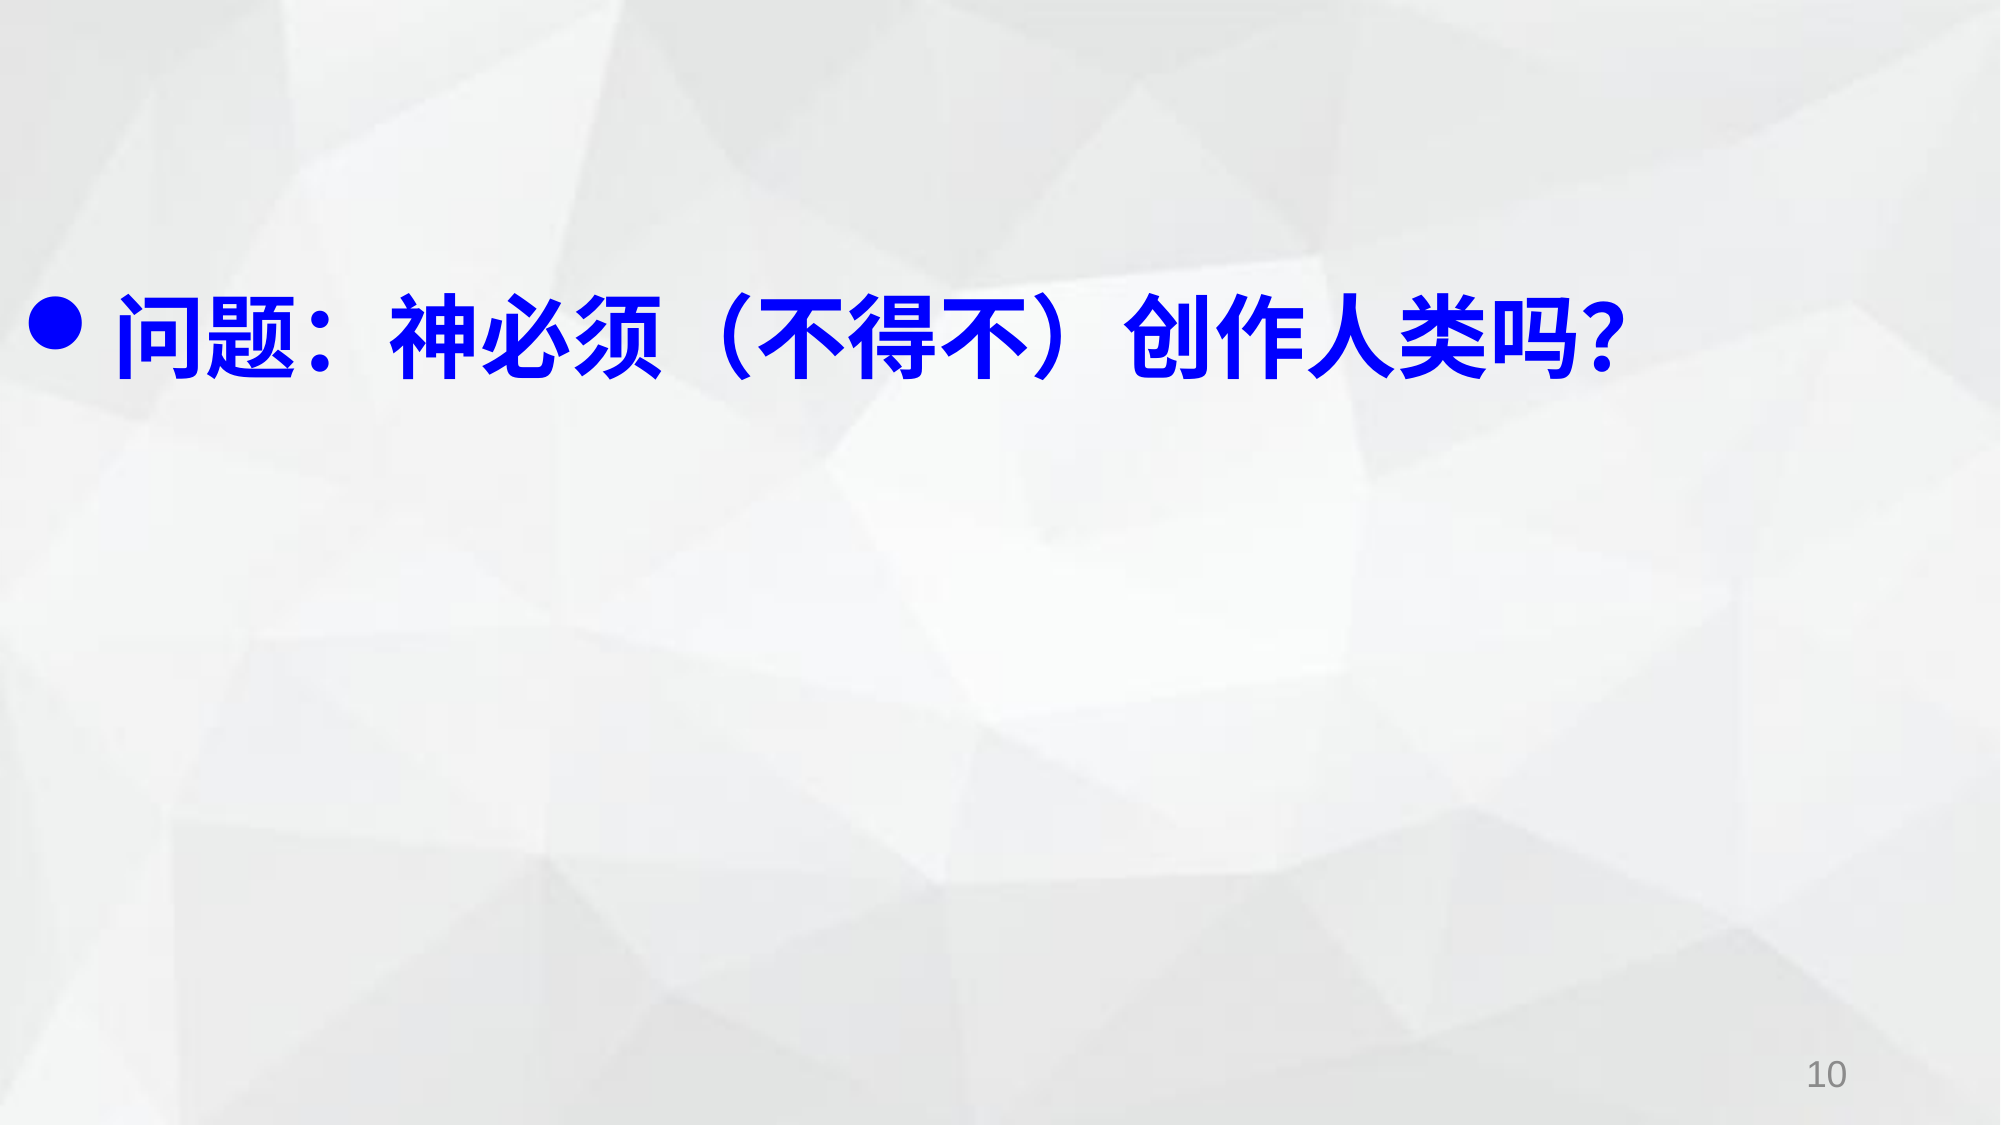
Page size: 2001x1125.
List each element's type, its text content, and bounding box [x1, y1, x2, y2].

slide_number 10 [1412, 1042, 1863, 1103]
picture [0, 0, 2001, 1125]
text_box 问题：神必须（不得不）创作人类吗？ [7, 42, 2000, 508]
